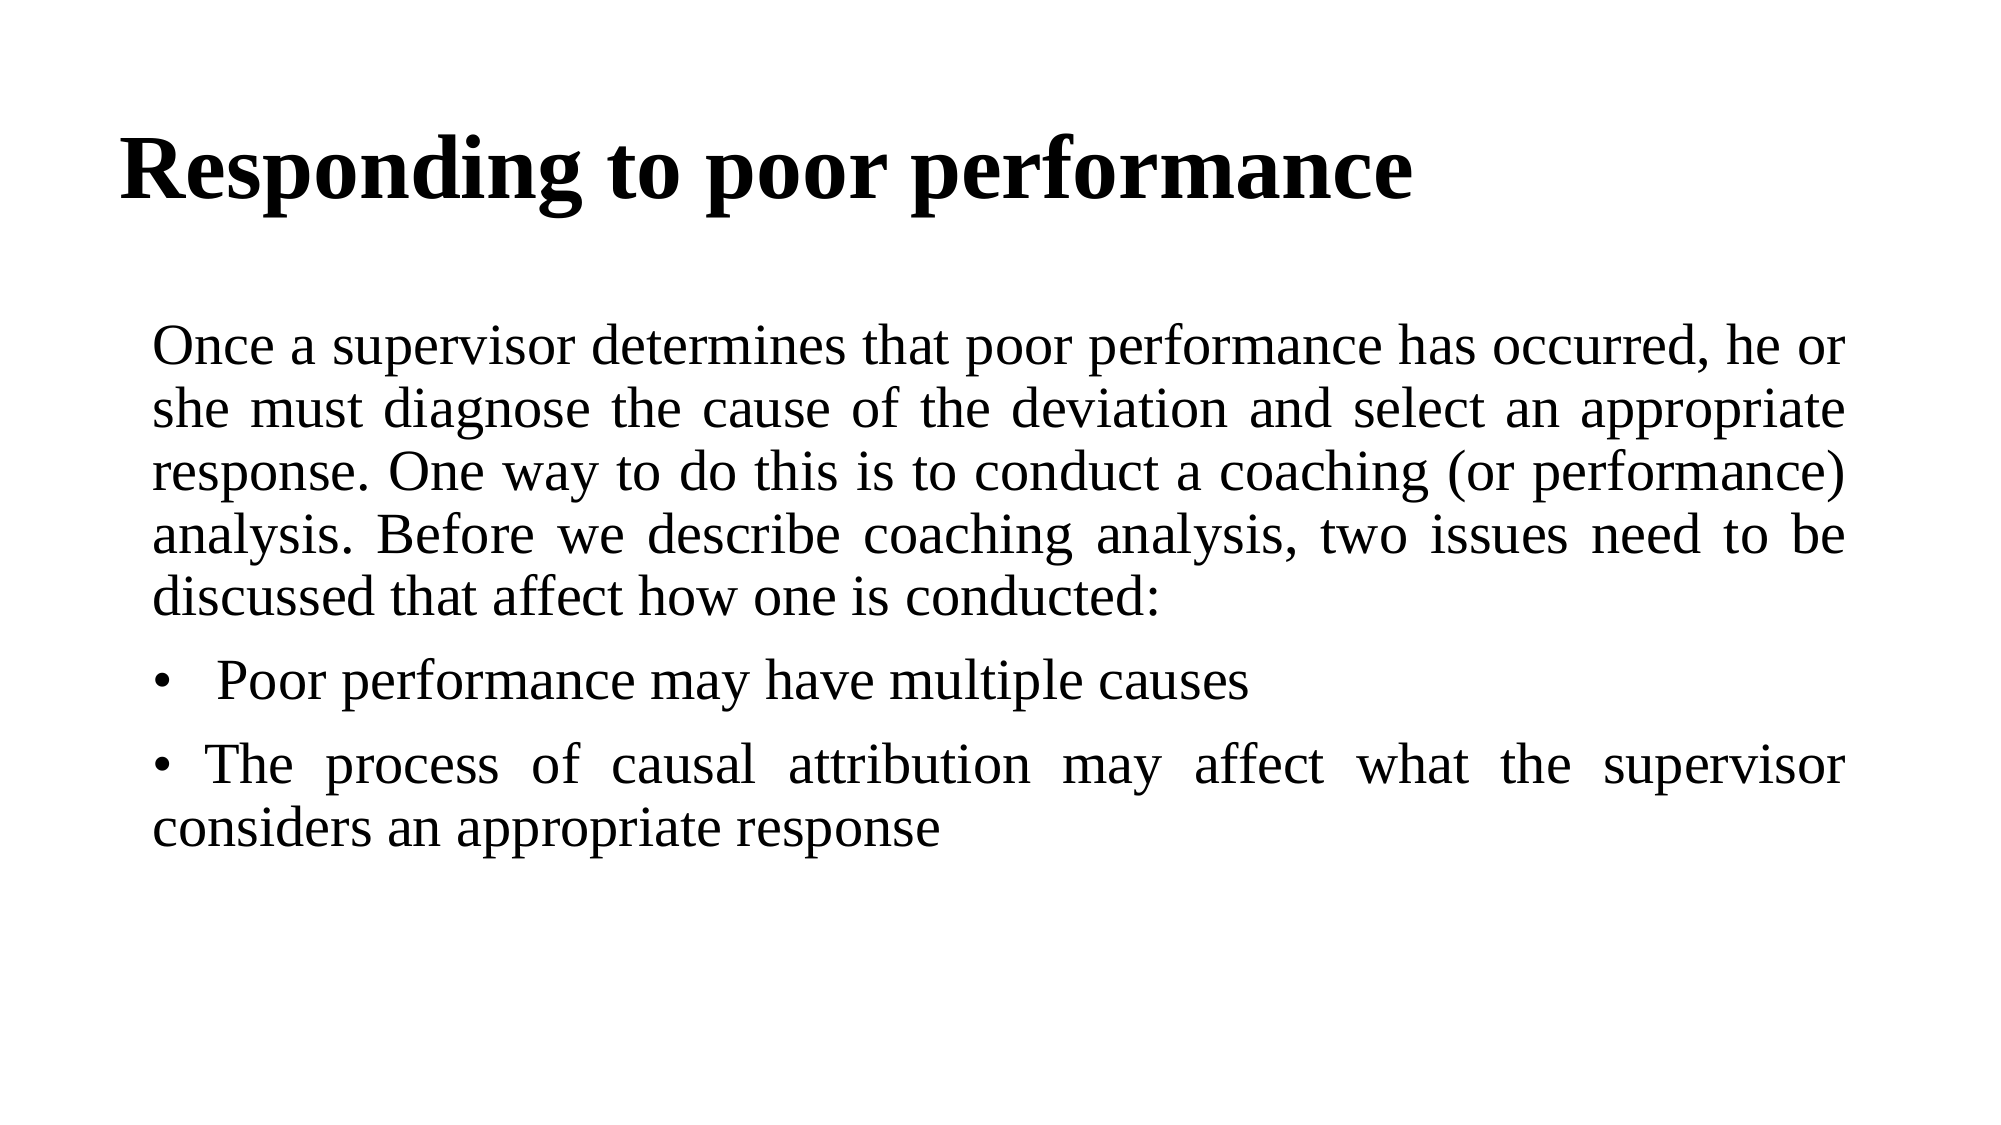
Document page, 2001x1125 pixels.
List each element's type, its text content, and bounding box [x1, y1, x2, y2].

list Once a supervisor determines that poor performance has occurred, he or she must diagnose the cause of the deviation and select an appropriate response. One way to do this is to conduct a coaching (or performance) analysis. Before we describe coaching analysis, two issues need to be discussed that affect how one is conducted: • Poor performance may have multiple causes • The process of causal attribution may affect what the supervisor considers an appropriate response [137, 306, 1863, 1021]
title Responding to poor performance [104, 59, 1946, 278]
